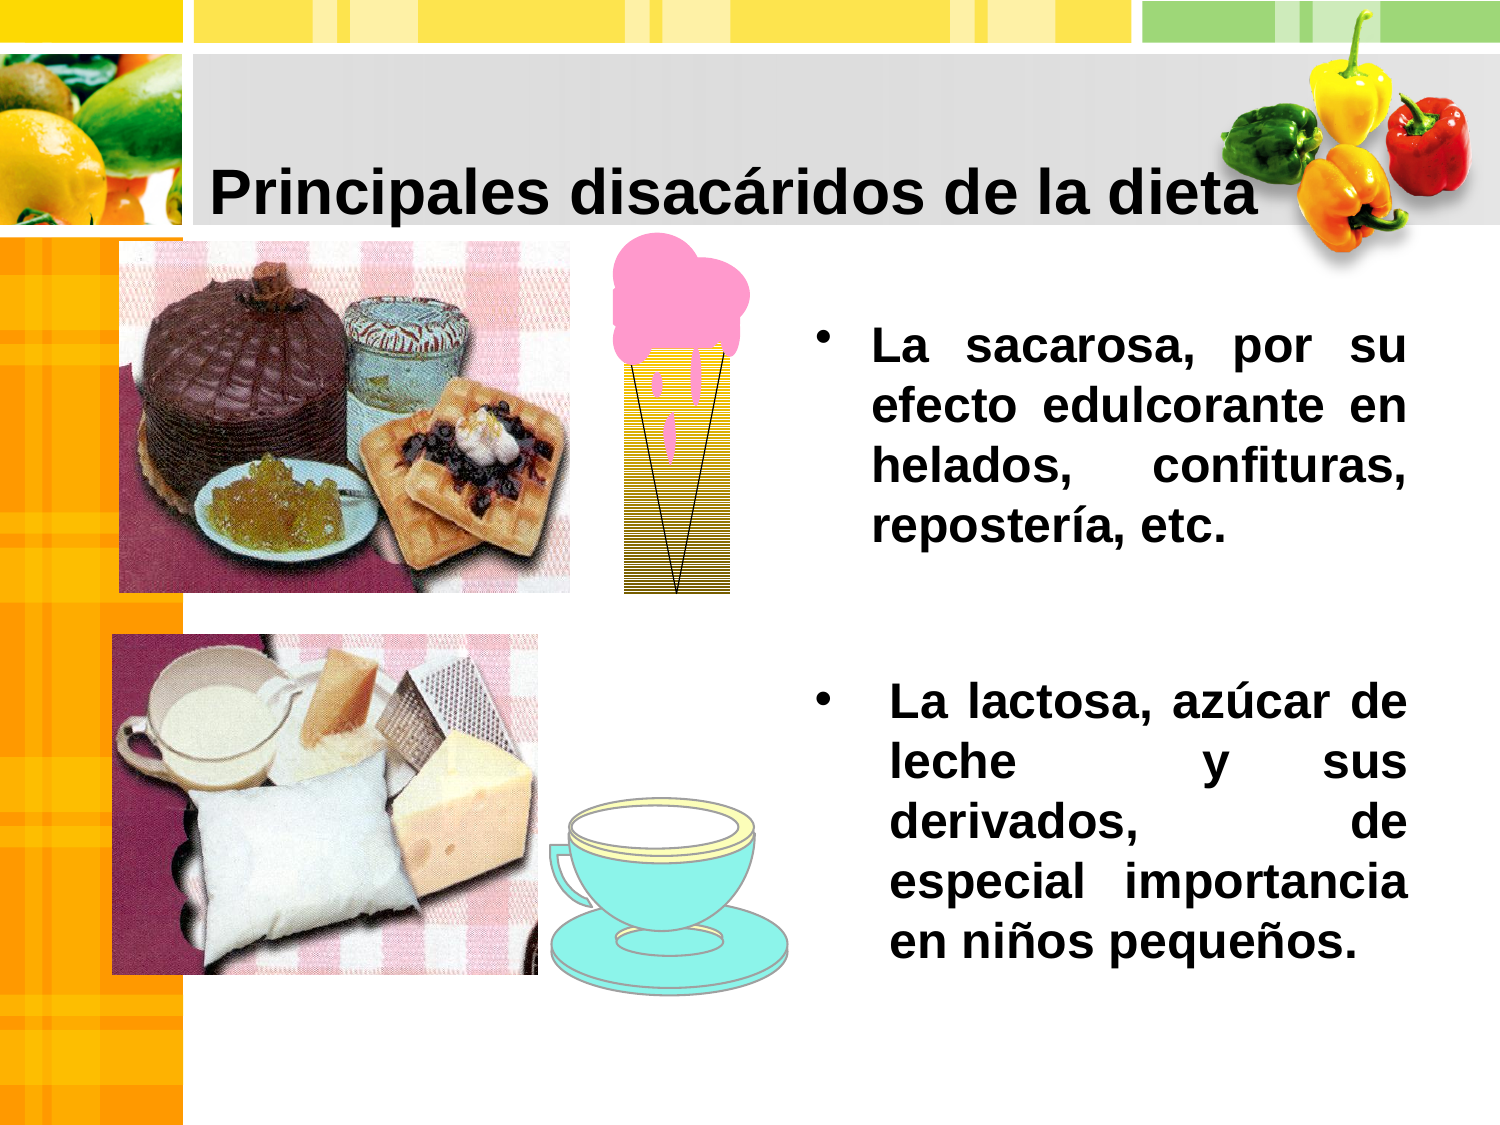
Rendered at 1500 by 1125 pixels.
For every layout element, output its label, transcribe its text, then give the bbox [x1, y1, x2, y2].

text_box La lactosa, azúcar de leche y sus derivados, de especial importancia en niños pequeños. [800, 661, 1424, 976]
list La sacarosa, por su efecto edulcorante en helados, confituras, repostería, etc. [799, 304, 1424, 626]
picture [0, 54, 182, 225]
picture [612, 232, 751, 599]
title Principales disacáridos de la dieta [194, 112, 1500, 236]
picture [112, 634, 538, 975]
picture [1207, 236, 1483, 279]
picture [118, 241, 570, 594]
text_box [549, 797, 788, 996]
picture [1207, 9, 1483, 112]
